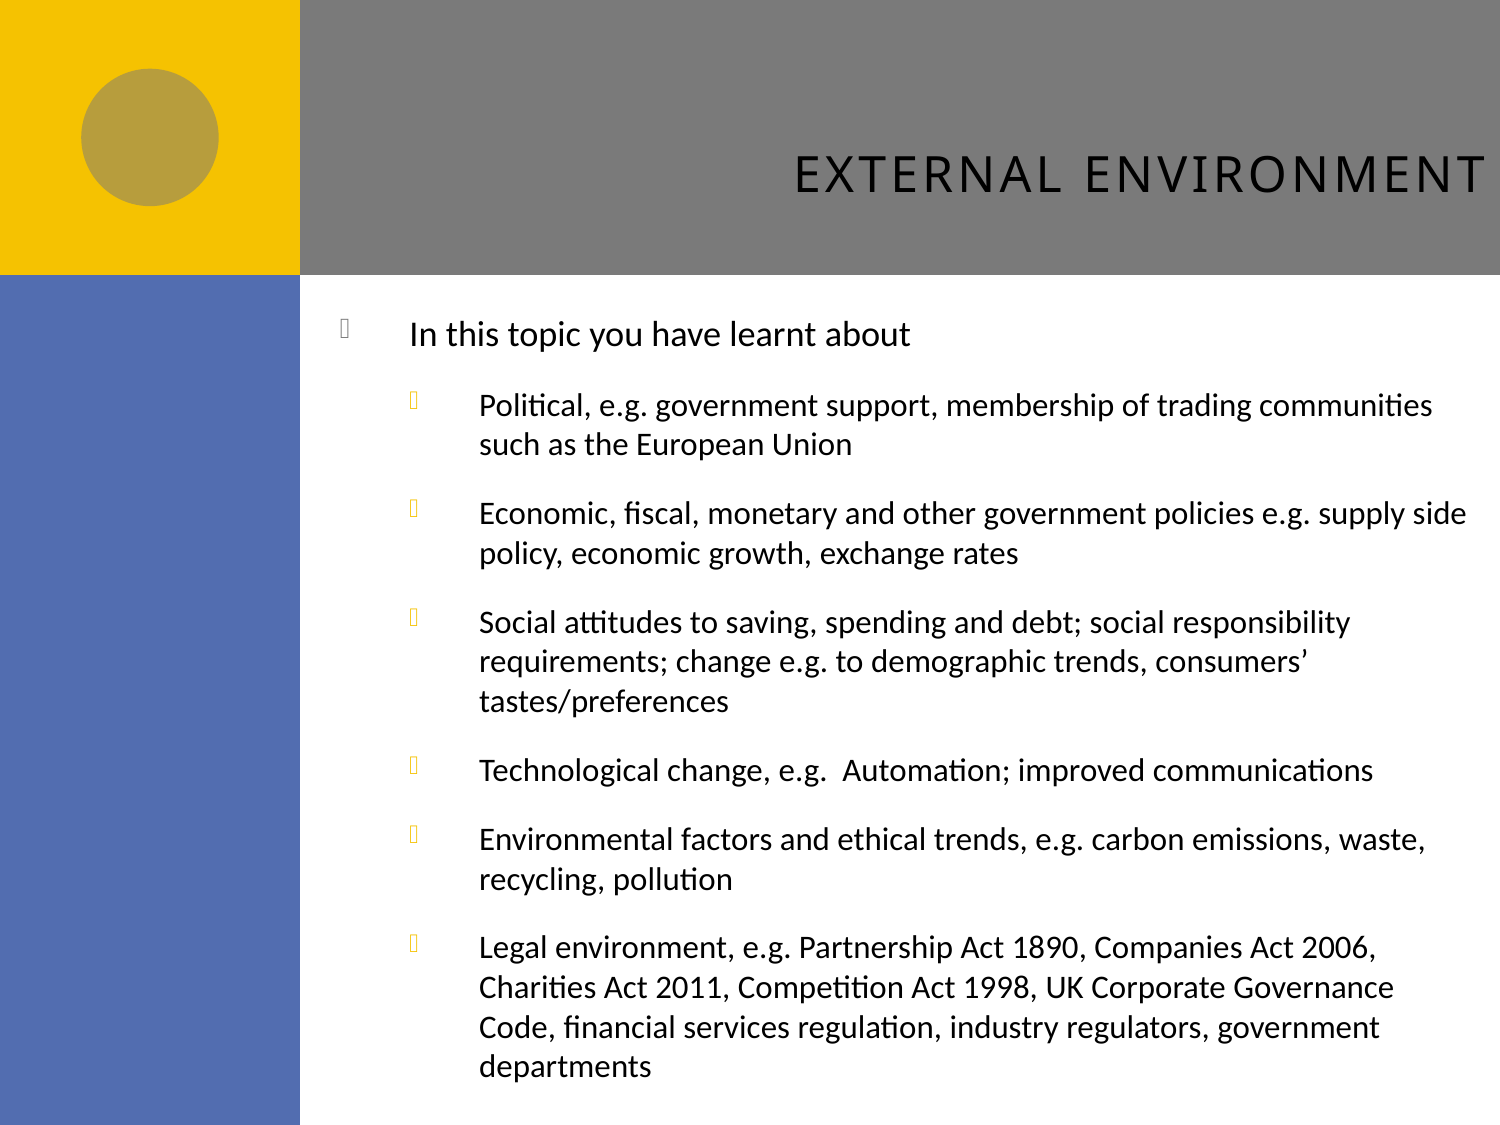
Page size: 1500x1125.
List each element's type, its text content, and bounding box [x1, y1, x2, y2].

text_box External Environment [336, 78, 1500, 266]
list In this topic you have learnt about Political, e.g. government support, membership of trading communities such as the European Union Economic, fiscal, monetary and other government policies e.g. supply side policy, economic growth, exchange rates Social attitudes to saving, spending and debt; social responsibility requirements; change e.g. to demographic trends, consumers’ tastes/preferences Technological change, e.g. Automation; improved communications Environmental factors and ethical trends, e.g. carbon emissions, waste, recycling, pollution Legal environment, e.g. Partnership Act 1890, Companies Act 2006, Charities Act 2011, Competition Act 1998, UK Corporate Governance Code, financial services regulation, industry regulators, government departments [324, 302, 1500, 1094]
